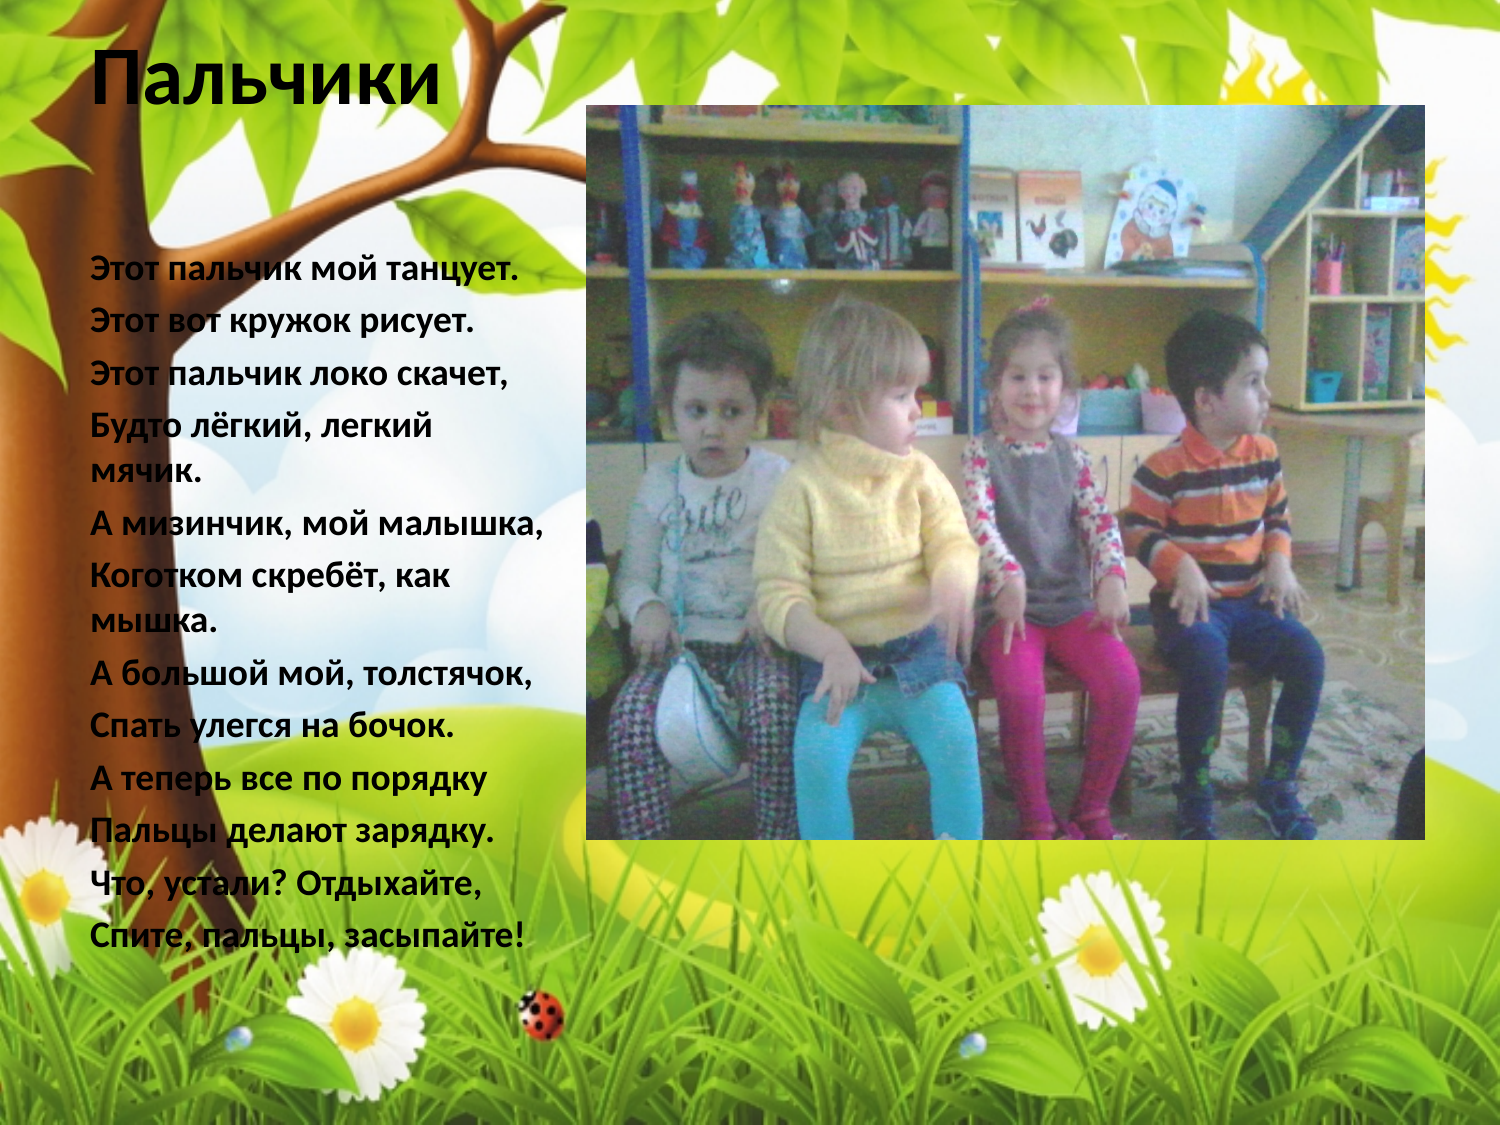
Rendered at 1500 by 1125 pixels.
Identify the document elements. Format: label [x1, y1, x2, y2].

picture [0, 0, 1500, 1125]
list [586, 105, 1426, 840]
